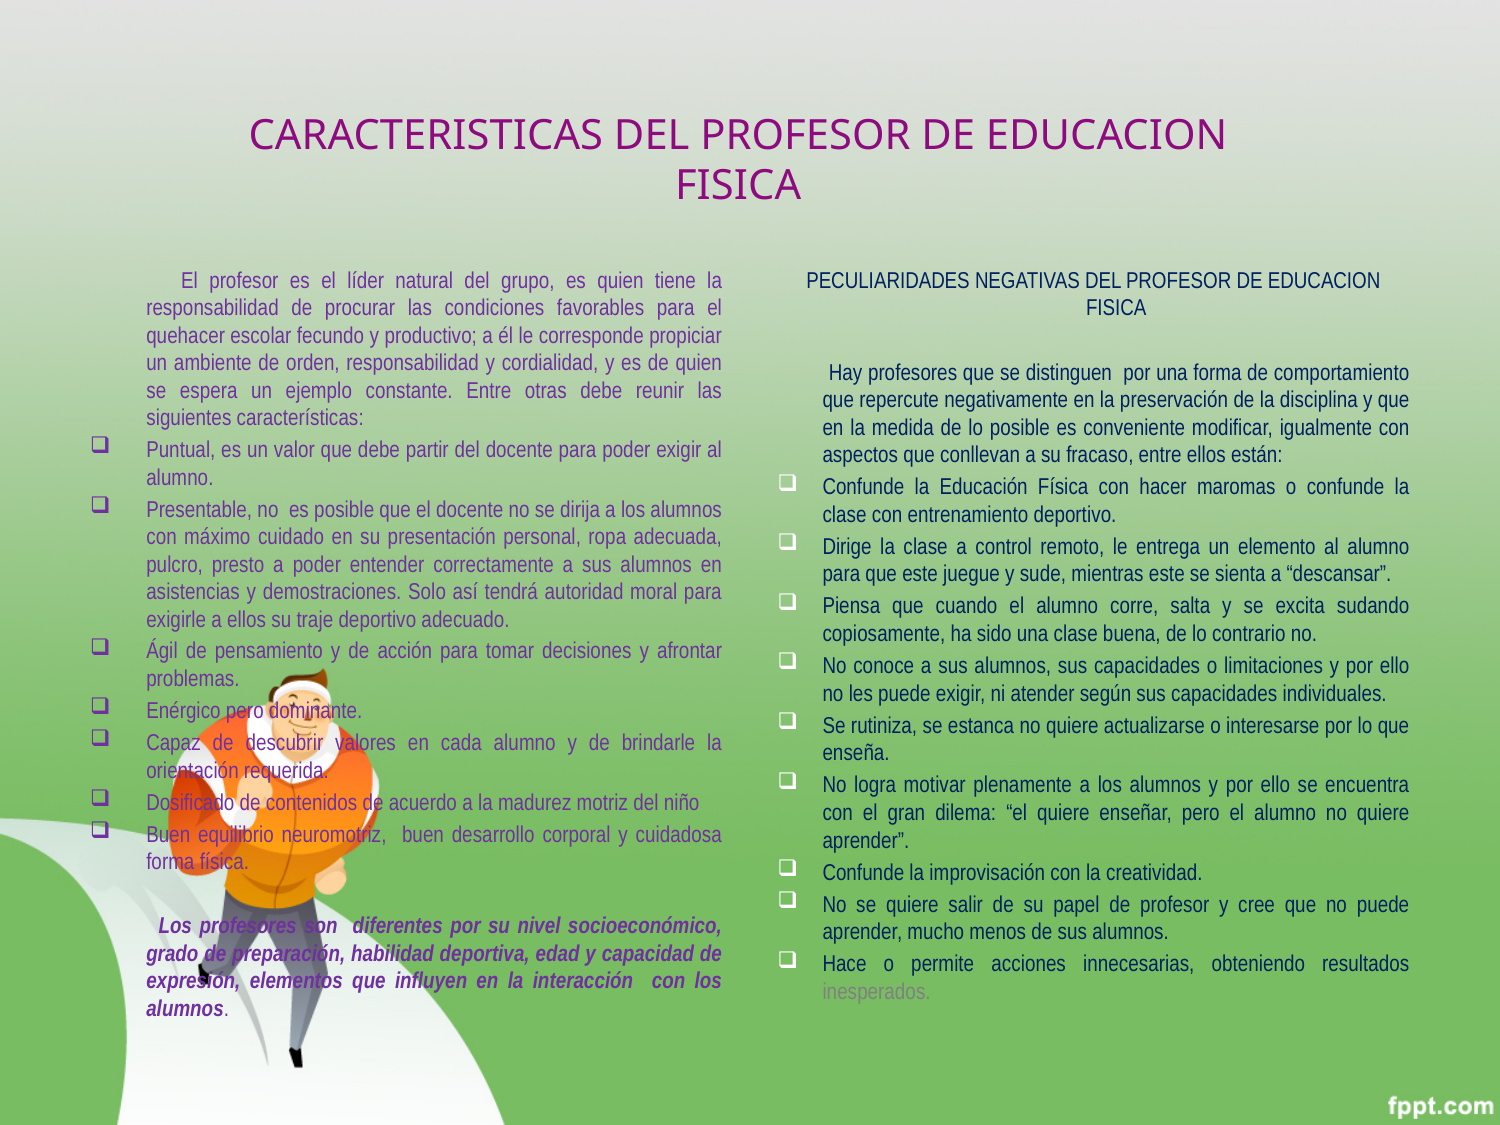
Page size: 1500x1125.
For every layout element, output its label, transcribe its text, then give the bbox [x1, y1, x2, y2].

title CARACTERISTICAS DEL PROFESOR DE EDUCACION FISICA [187, 115, 1289, 200]
picture [0, 0, 1500, 1125]
list PECULIARIDADES NEGATIVAS DEL PROFESOR DE EDUCACION FISICA Hay profesores que se distinguen por una forma de comportamiento que repercute negativamente en la preservación de la disciplina y que en la medida de lo posible es conveniente modificar, igualmente con aspectos que conllevan a su fracaso, entre ellos están: Confunde la Educación Física con hacer maromas o confunde la clase con entrenamiento deportivo. Dirige la clase a control remoto, le entrega un elemento al alumno para que este juegue y sude, mientras este se sienta a “descansar”. Piensa que cuando el alumno corre, salta y se excita sudando copiosamente, ha sido una clase buena, de lo contrario no. No conoce a sus alumnos, sus capacidades o limitaciones y por ello no les puede exigir, ni atender según sus capacidades individuales. Se rutiniza, se estanca no quiere actualizarse o interesarse por lo que enseña. No logra motivar plenamente a los alumnos y por ello se encuentra con el gran dilema: “el quiere enseñar, pero el alumno no quiere aprender”. Confunde la improvisación con la creatividad. No se quiere salir de su papel de profesor y cree que no puede aprender, mucho menos de sus alumnos. Hace o permite acciones innecesarias, obteniendo resultados inesperados. [762, 257, 1425, 1043]
list El profesor es el líder natural del grupo, es quien tiene la responsabilidad de procurar las condiciones favorables para el quehacer escolar fecundo y productivo; a él le corresponde propiciar un ambiente de orden, responsabilidad y cordialidad, y es de quien se espera un ejemplo constante. Entre otras debe reunir las siguientes características: Puntual, es un valor que debe partir del docente para poder exigir al alumno. Presentable, no es posible que el docente no se dirija a los alumnos con máximo cuidado en su presentación personal, ropa adecuada, pulcro, presto a poder entender correctamente a sus alumnos en asistencias y demostraciones. Solo así tendrá autoridad moral para exigirle a ellos su traje deportivo adecuado. Ágil de pensamiento y de acción para tomar decisiones y afrontar problemas. Enérgico pero dominante. Capaz de descubrir valores en cada alumno y de brindarle la orientación requerida. Dosificado de contenidos de acuerdo a la madurez motriz del niño Buen equilibrio neuromotriz, buen desarrollo corporal y cuidadosa forma física. Los profesores son diferentes por su nivel socioeconómico, grado de preparación, habilidad deportiva, edad y capacidad de expresión, elementos que influyen en la interacción con los alumnos. [75, 257, 738, 1043]
